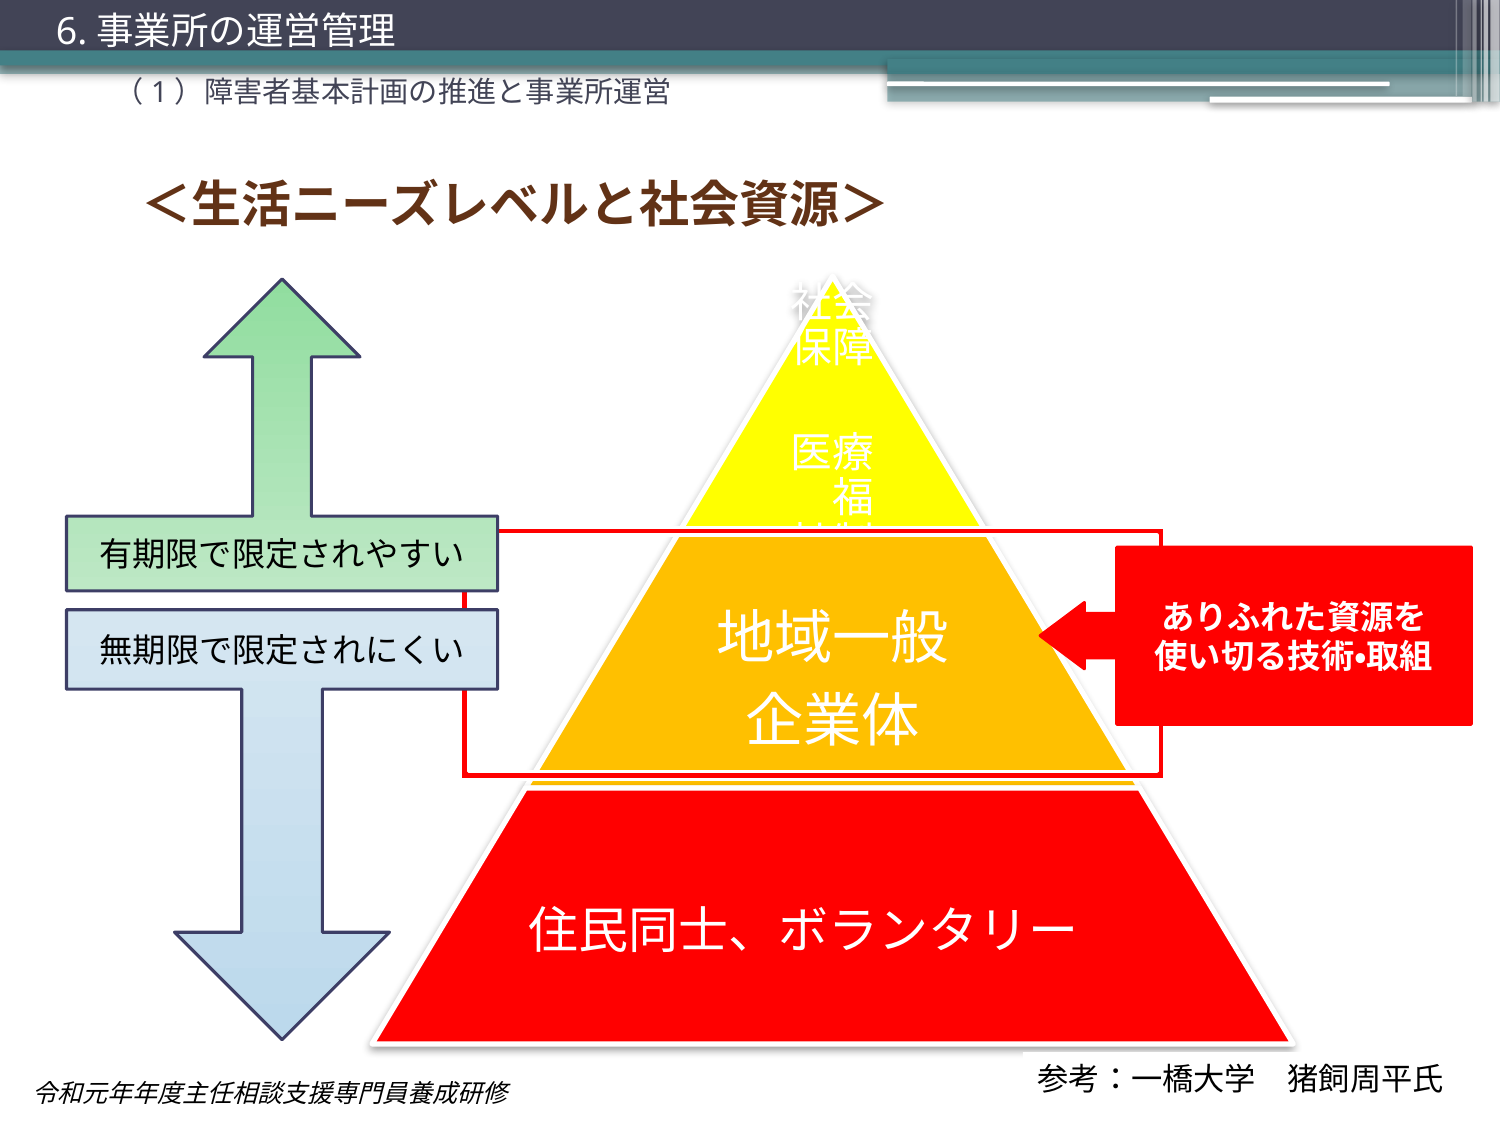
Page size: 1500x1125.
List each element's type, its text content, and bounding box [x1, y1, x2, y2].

text_box ありふれた資源を 使い切る技術・取組 [1300, 545, 1473, 726]
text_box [371, 275, 1294, 1045]
text_box （1）障害者基本計画の推進と事業所運営 [100, 66, 1415, 138]
title ＜生活ニーズレベルと社会資源＞ [127, 160, 1090, 244]
text_box 参考：一橋大学 猪飼周平氏 [1022, 1052, 1459, 1105]
text_box 令和元年年度主任相談支援専門員養成研修 [17, 1070, 609, 1116]
text_box 無期限で限定されにくい [64, 608, 364, 1041]
text_box 有期限で限定されやすい [64, 277, 364, 593]
text_box 6.事業所の運営管理 [23, 0, 781, 77]
